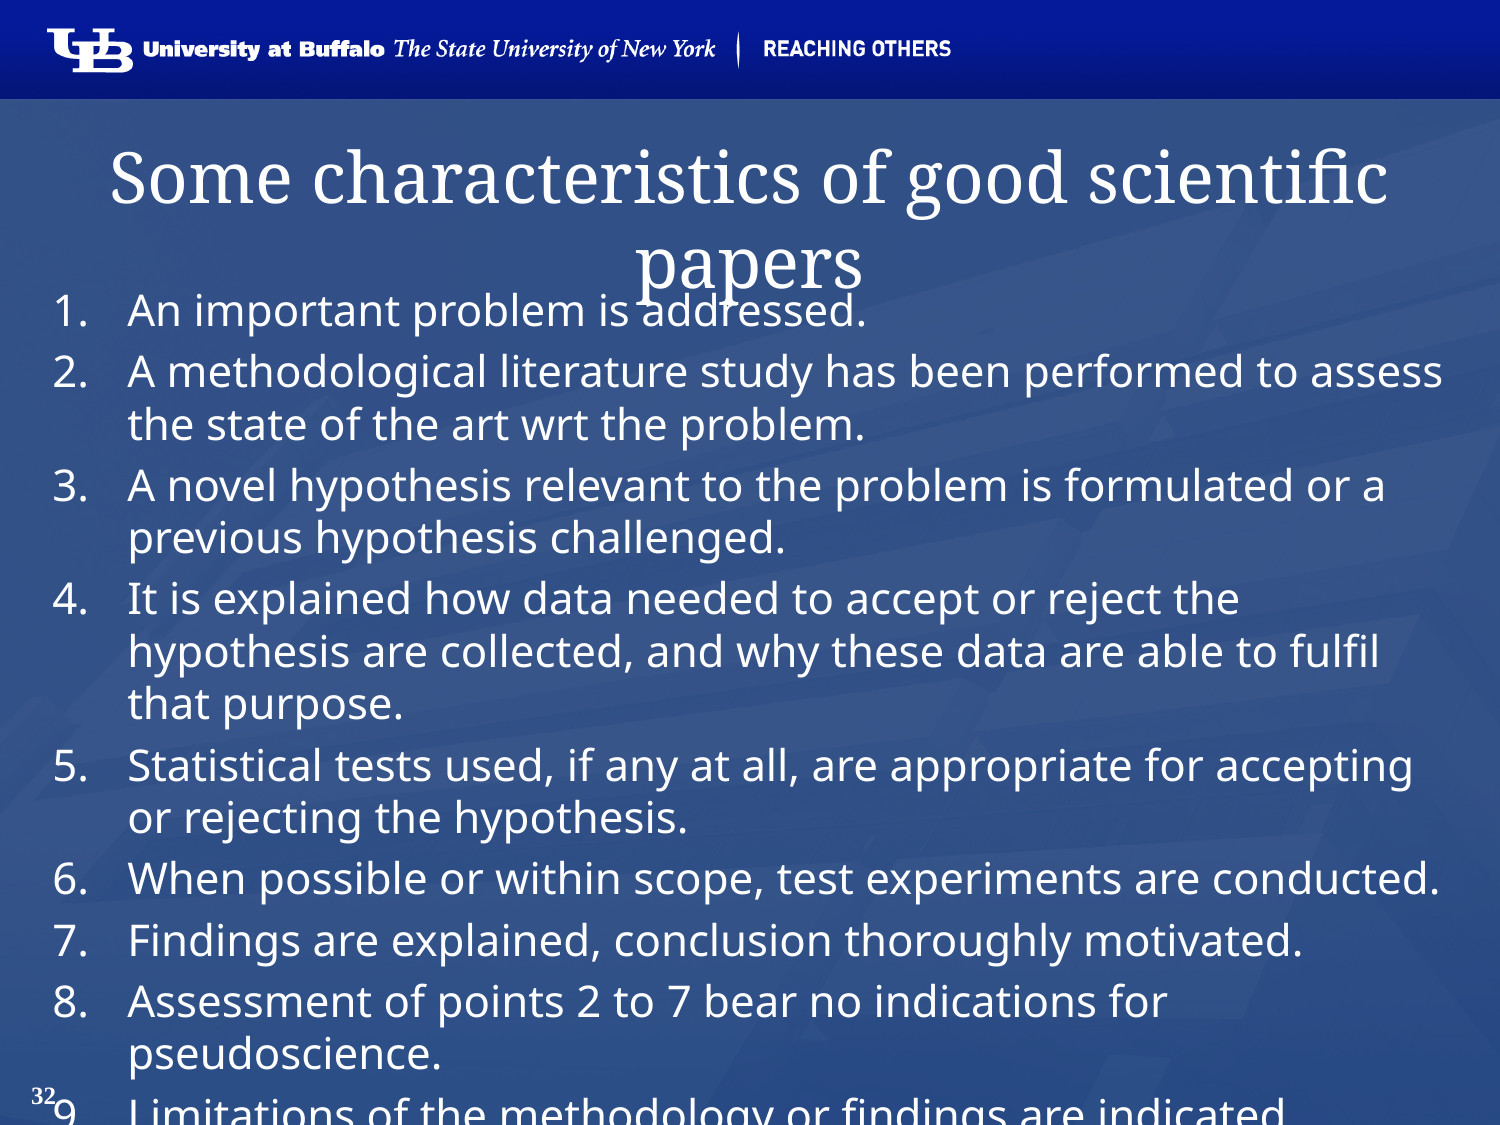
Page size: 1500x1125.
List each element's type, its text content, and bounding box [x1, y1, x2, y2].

list An important problem is addressed. A methodological literature study has been performed to assess the state of the art wrt the problem. A novel hypothesis relevant to the problem is formulated or a previous hypothesis challenged. It is explained how data needed to accept or reject the hypothesis are collected, and why these data are able to fulfil that purpose. Statistical tests used, if any at all, are appropriate for accepting or rejecting the hypothesis. When possible or within scope, test experiments are conducted. Findings are explained, conclusion thoroughly motivated. Assessment of points 2 to 7 bear no indications for pseudoscience. Limitations of the methodology or findings are indicated. Directions for future research to resolve limitations are suggested. [37, 275, 1463, 1088]
title Some characteristics of good scientific papers [0, 125, 1500, 250]
picture [0, 0, 1500, 99]
slide_number 32 [0, 1065, 88, 1125]
